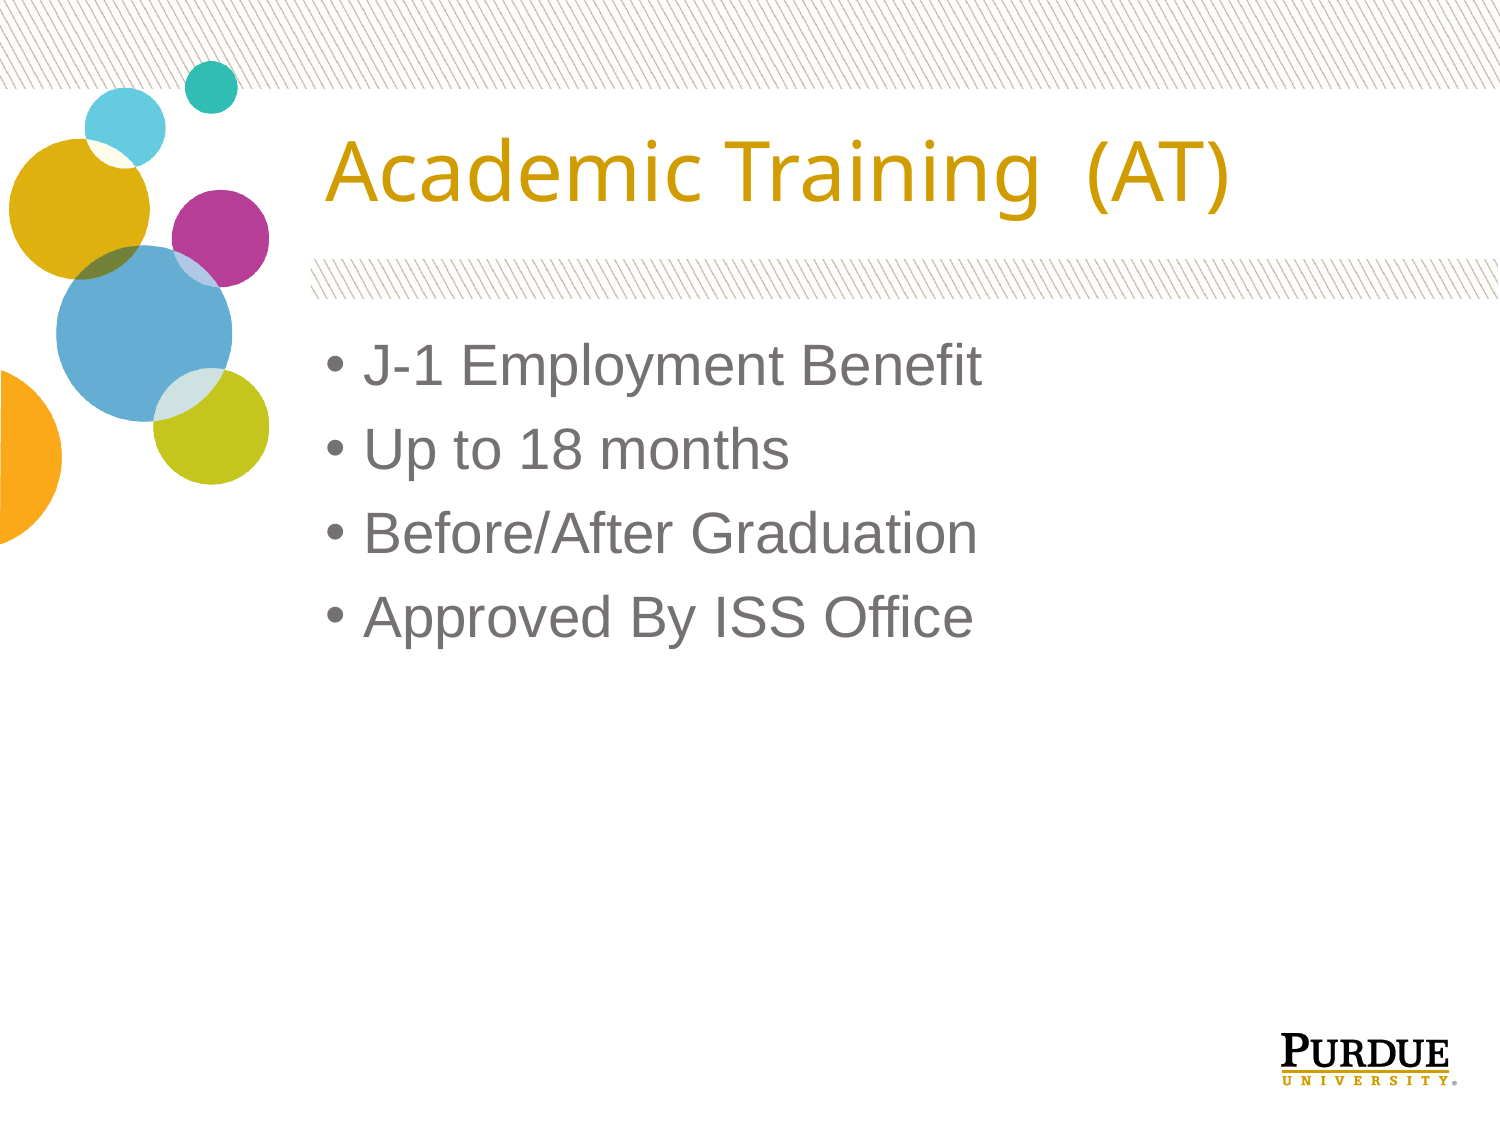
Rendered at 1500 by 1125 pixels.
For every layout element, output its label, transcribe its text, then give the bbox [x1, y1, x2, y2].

picture [310, 259, 1498, 299]
title Academic Training (AT) [310, 118, 1442, 230]
picture [0, 0, 1500, 544]
list J-1 Employment Benefit Up to 18 months Before/After Graduation Approved By ISS Office [310, 327, 1442, 1014]
